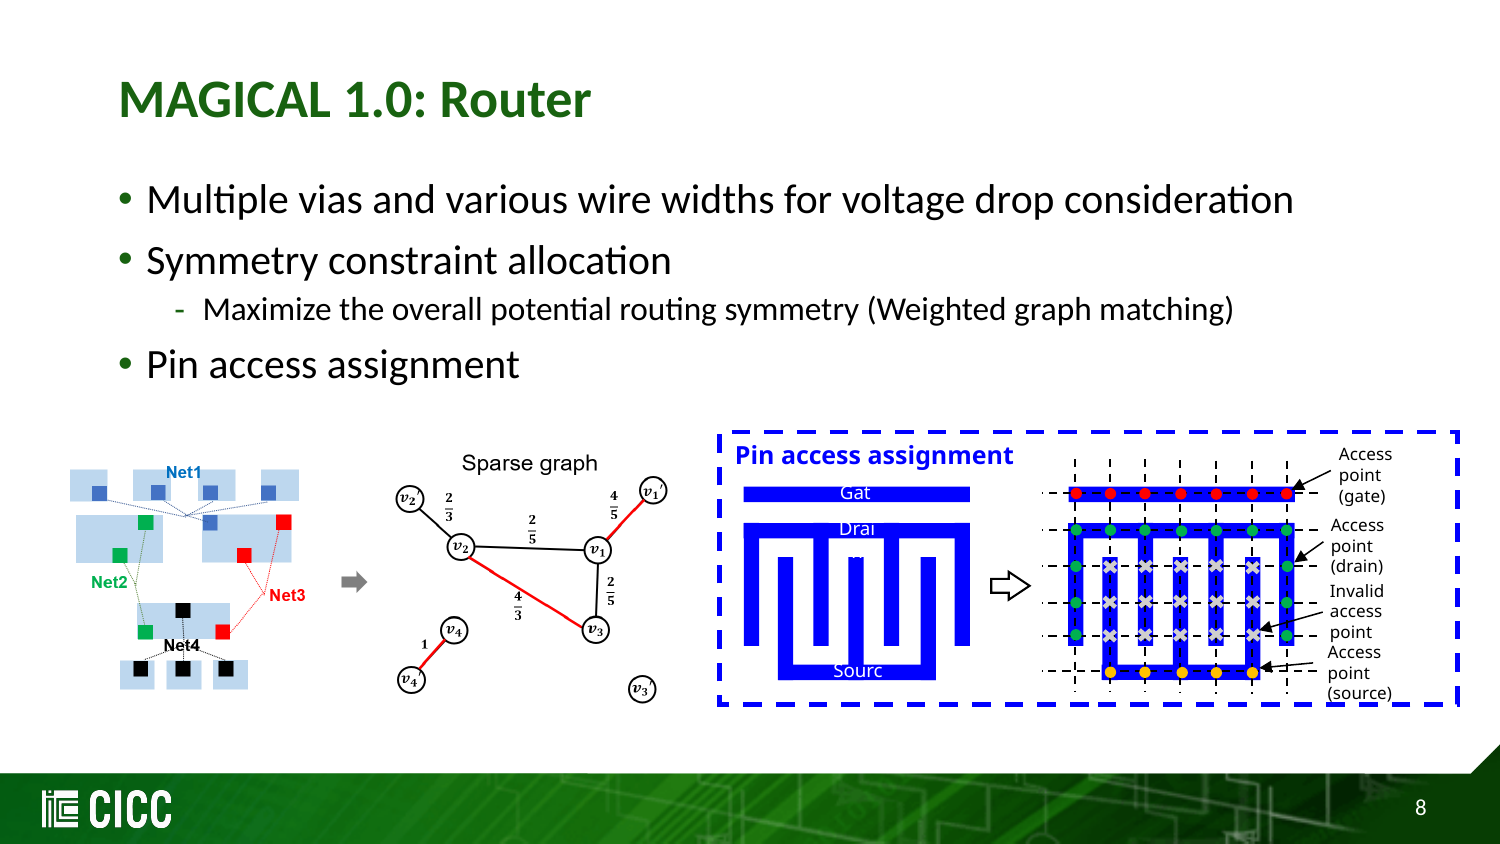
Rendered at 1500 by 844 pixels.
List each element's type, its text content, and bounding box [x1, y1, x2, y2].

list Multiple vias and various wire widths for voltage drop consideration Symmetry constraint allocation Maximize the overall potential routing symmetry (Weighted graph matching) Pin access assignment [103, 170, 1397, 692]
title MAGICAL 1.0: Router [103, 68, 1397, 137]
picture [60, 433, 679, 709]
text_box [719, 431, 1458, 743]
slide_number 8 [1400, 784, 1480, 830]
picture [0, 746, 1500, 844]
